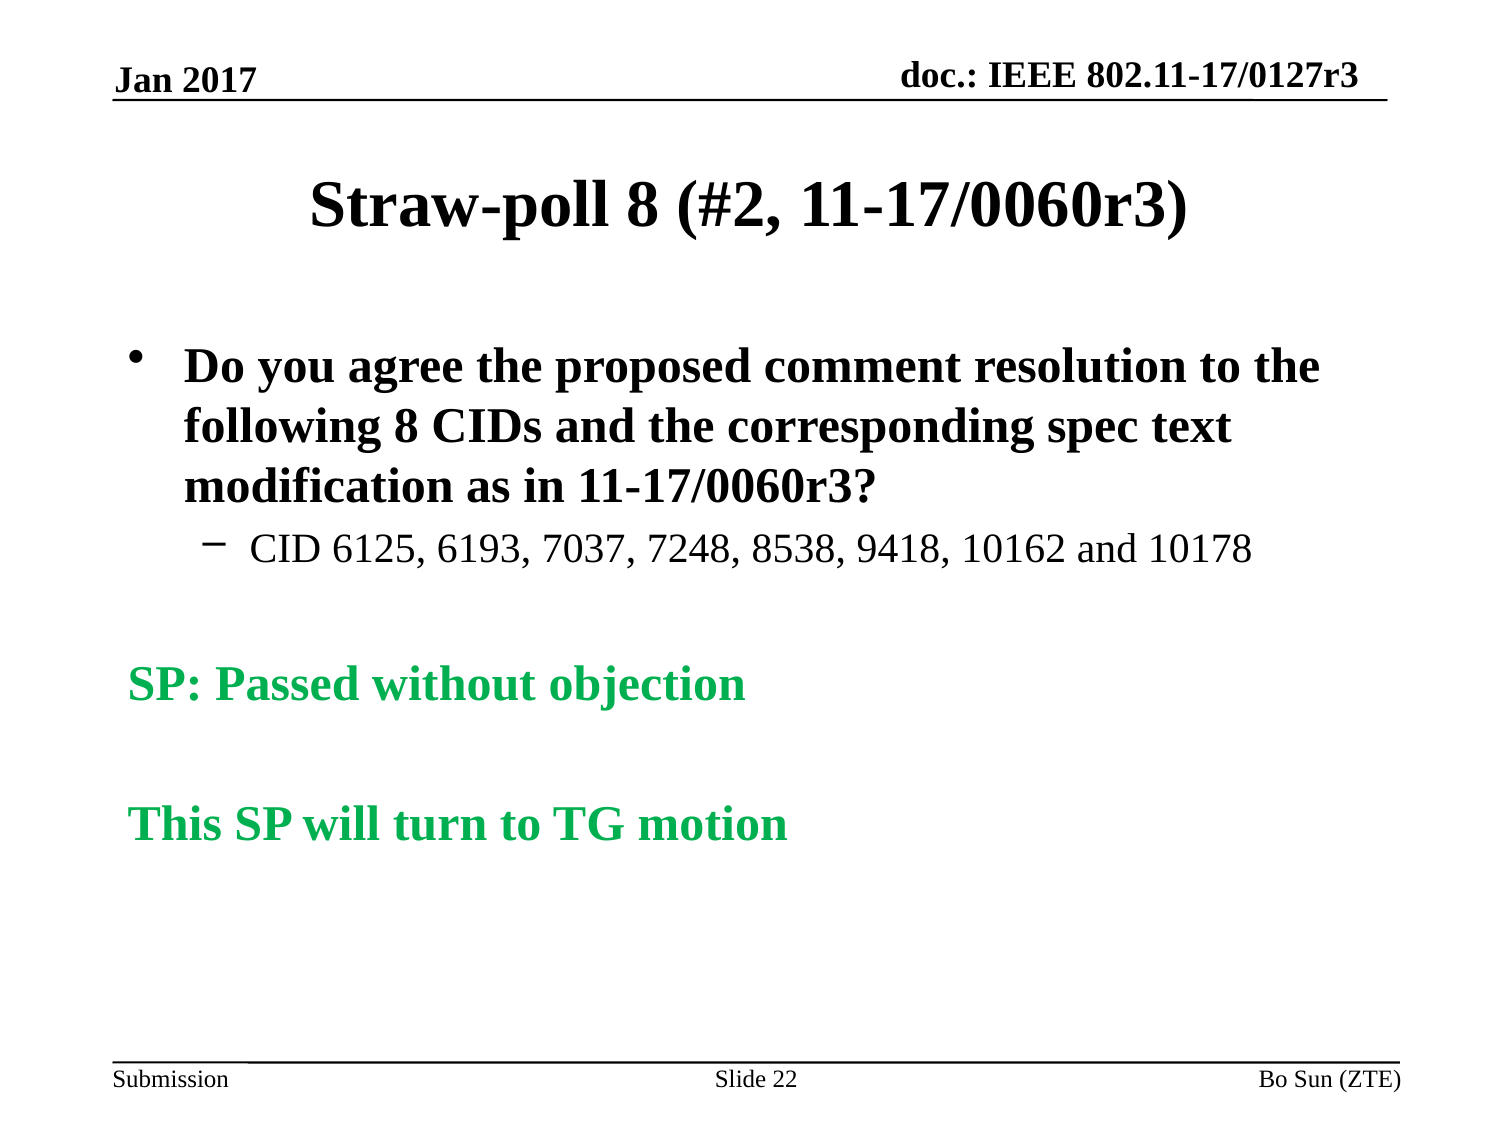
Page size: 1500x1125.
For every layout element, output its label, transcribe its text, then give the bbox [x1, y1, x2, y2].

slide_number Slide 22 [712, 1061, 800, 1093]
title Straw-poll 8 (#2, 11-17/0060r3) [112, 112, 1388, 288]
footer Bo Sun (ZTE) [1256, 1061, 1402, 1093]
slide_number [114, 54, 259, 101]
list Do you agree the proposed comment resolution to the following 8 CIDs and the corresponding spec text modification as in 11-17/0060r3? CID 6125, 6193, 7037, 7248, 8538, 9418, 10162 and 10178 SP: Passed without objection This SP will turn to TG motion [112, 324, 1388, 1050]
